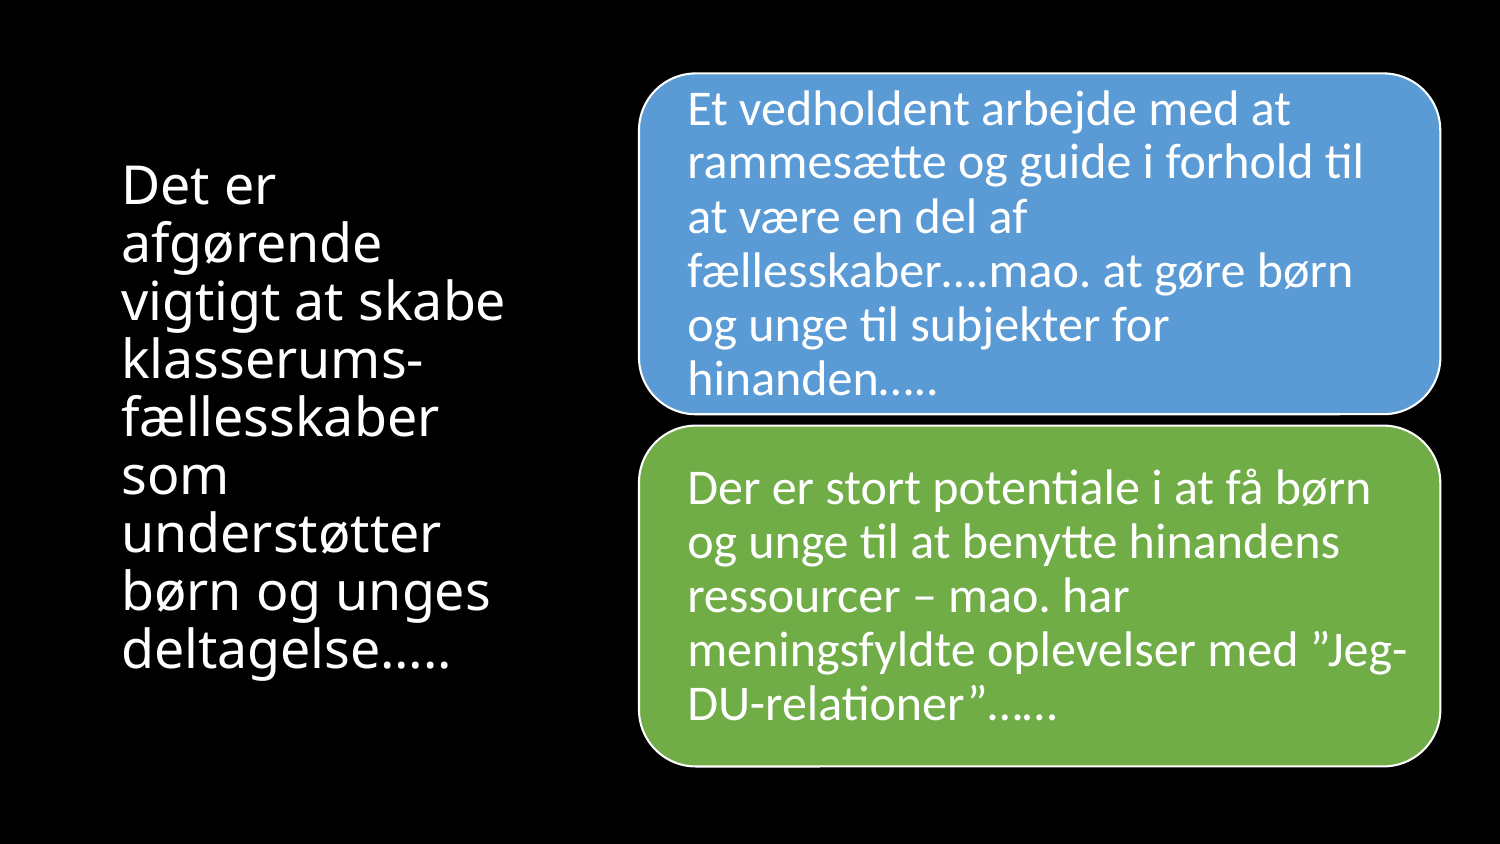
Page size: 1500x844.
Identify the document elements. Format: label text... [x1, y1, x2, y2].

title Det er afgørende vigtigt at skabe klasserums-fællesskaber som understøtter børn og unges deltagelse….. [106, 124, 527, 715]
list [638, 57, 1441, 782]
